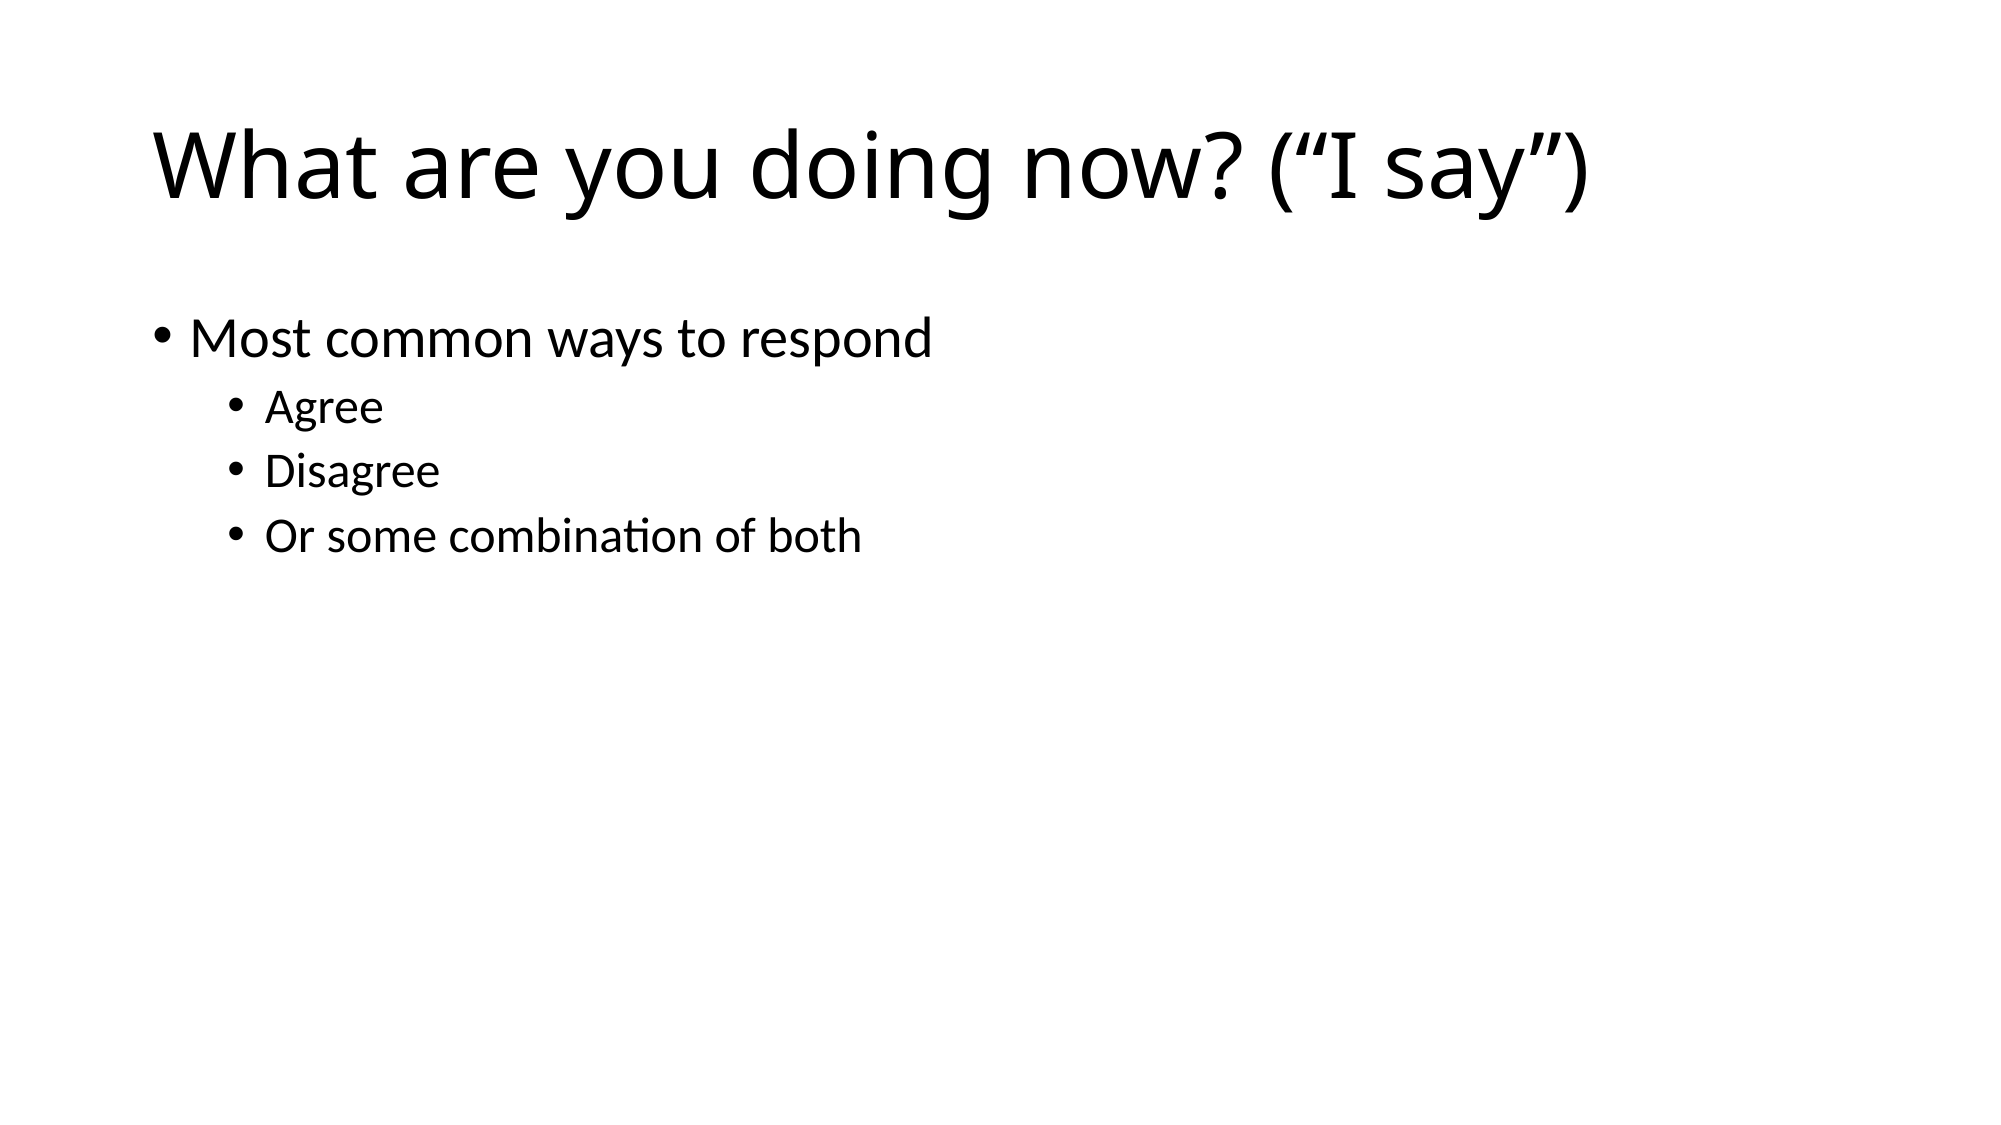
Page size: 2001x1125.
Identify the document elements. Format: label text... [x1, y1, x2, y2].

list Most common ways to respond Agree Disagree Or some combination of both [137, 299, 1863, 1014]
title What are you doing now? (“I say”) [137, 59, 1863, 278]
